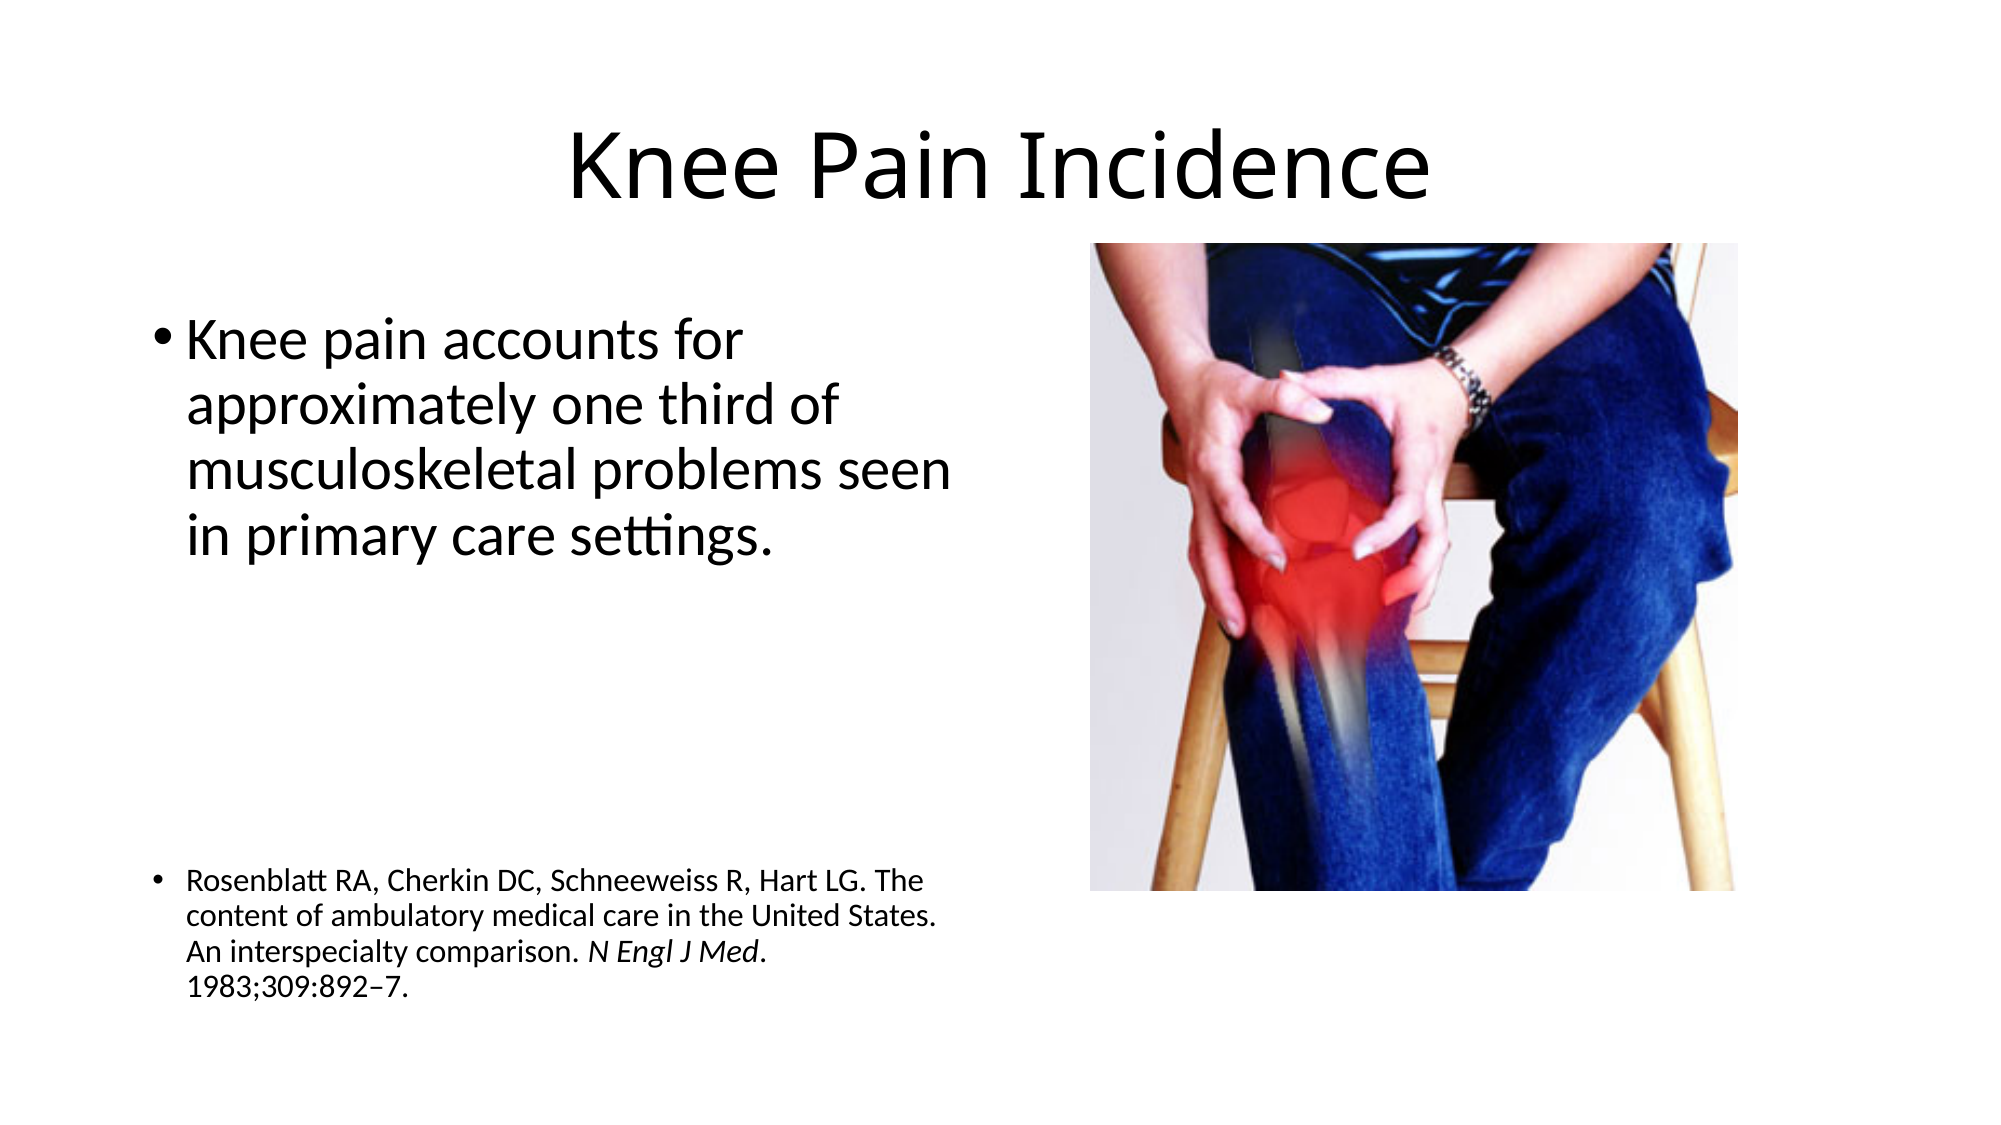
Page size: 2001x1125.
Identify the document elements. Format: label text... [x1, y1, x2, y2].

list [1090, 243, 1738, 891]
list Knee pain accounts for approximately one third of musculoskeletal problems seen in primary care settings. Rosenblatt RA, Cherkin DC, Schneeweiss R, Hart LG. The content of ambulatory medical care in the United States. An interspecialty comparison. N Engl J Med. 1983;309:892–7. [137, 299, 988, 1014]
title Knee Pain Incidence [137, 59, 1863, 278]
